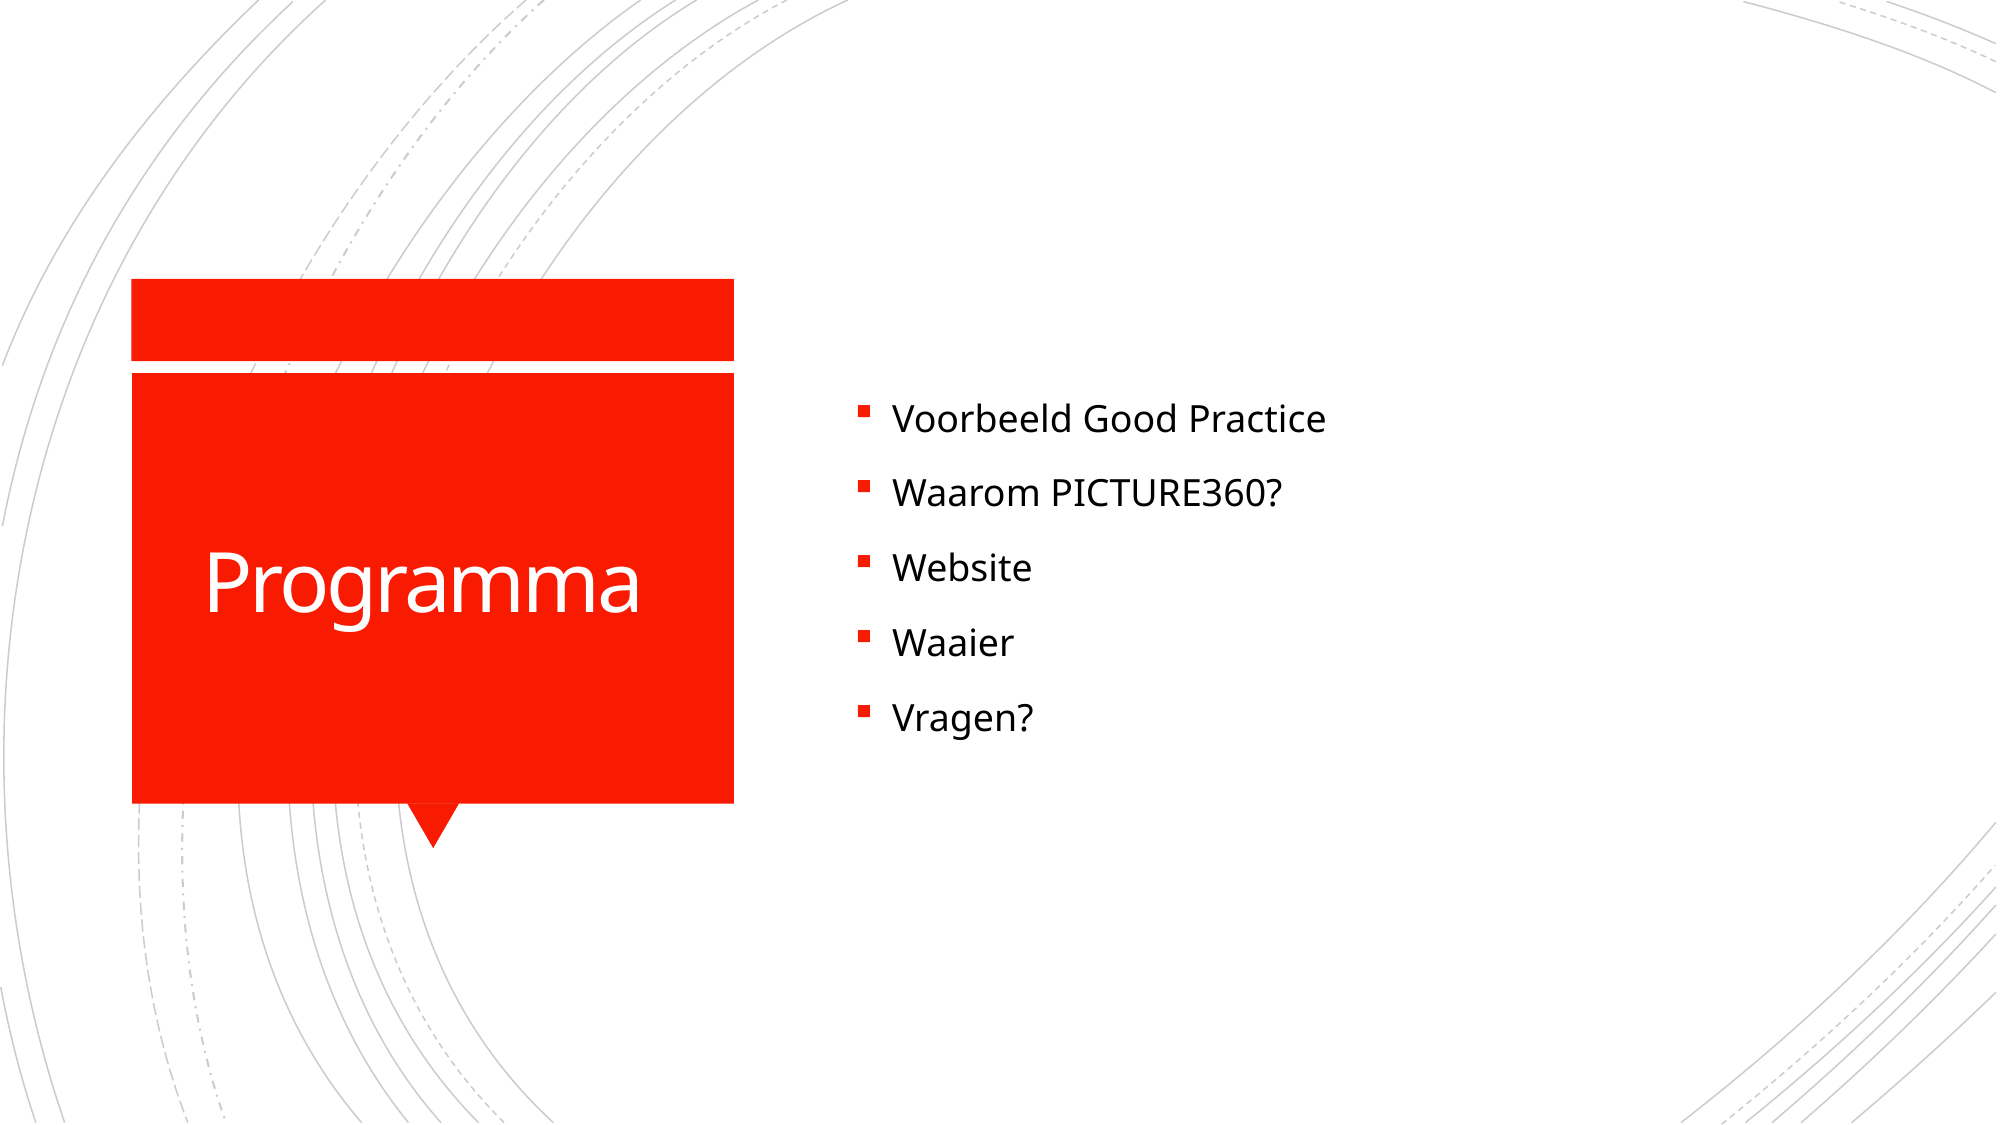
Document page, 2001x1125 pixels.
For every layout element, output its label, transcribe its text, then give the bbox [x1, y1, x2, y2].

list Voorbeeld Good Practice Waarom PICTURE360? Website Waaier Vragen? [839, 131, 1871, 993]
title Programma [145, 385, 720, 789]
